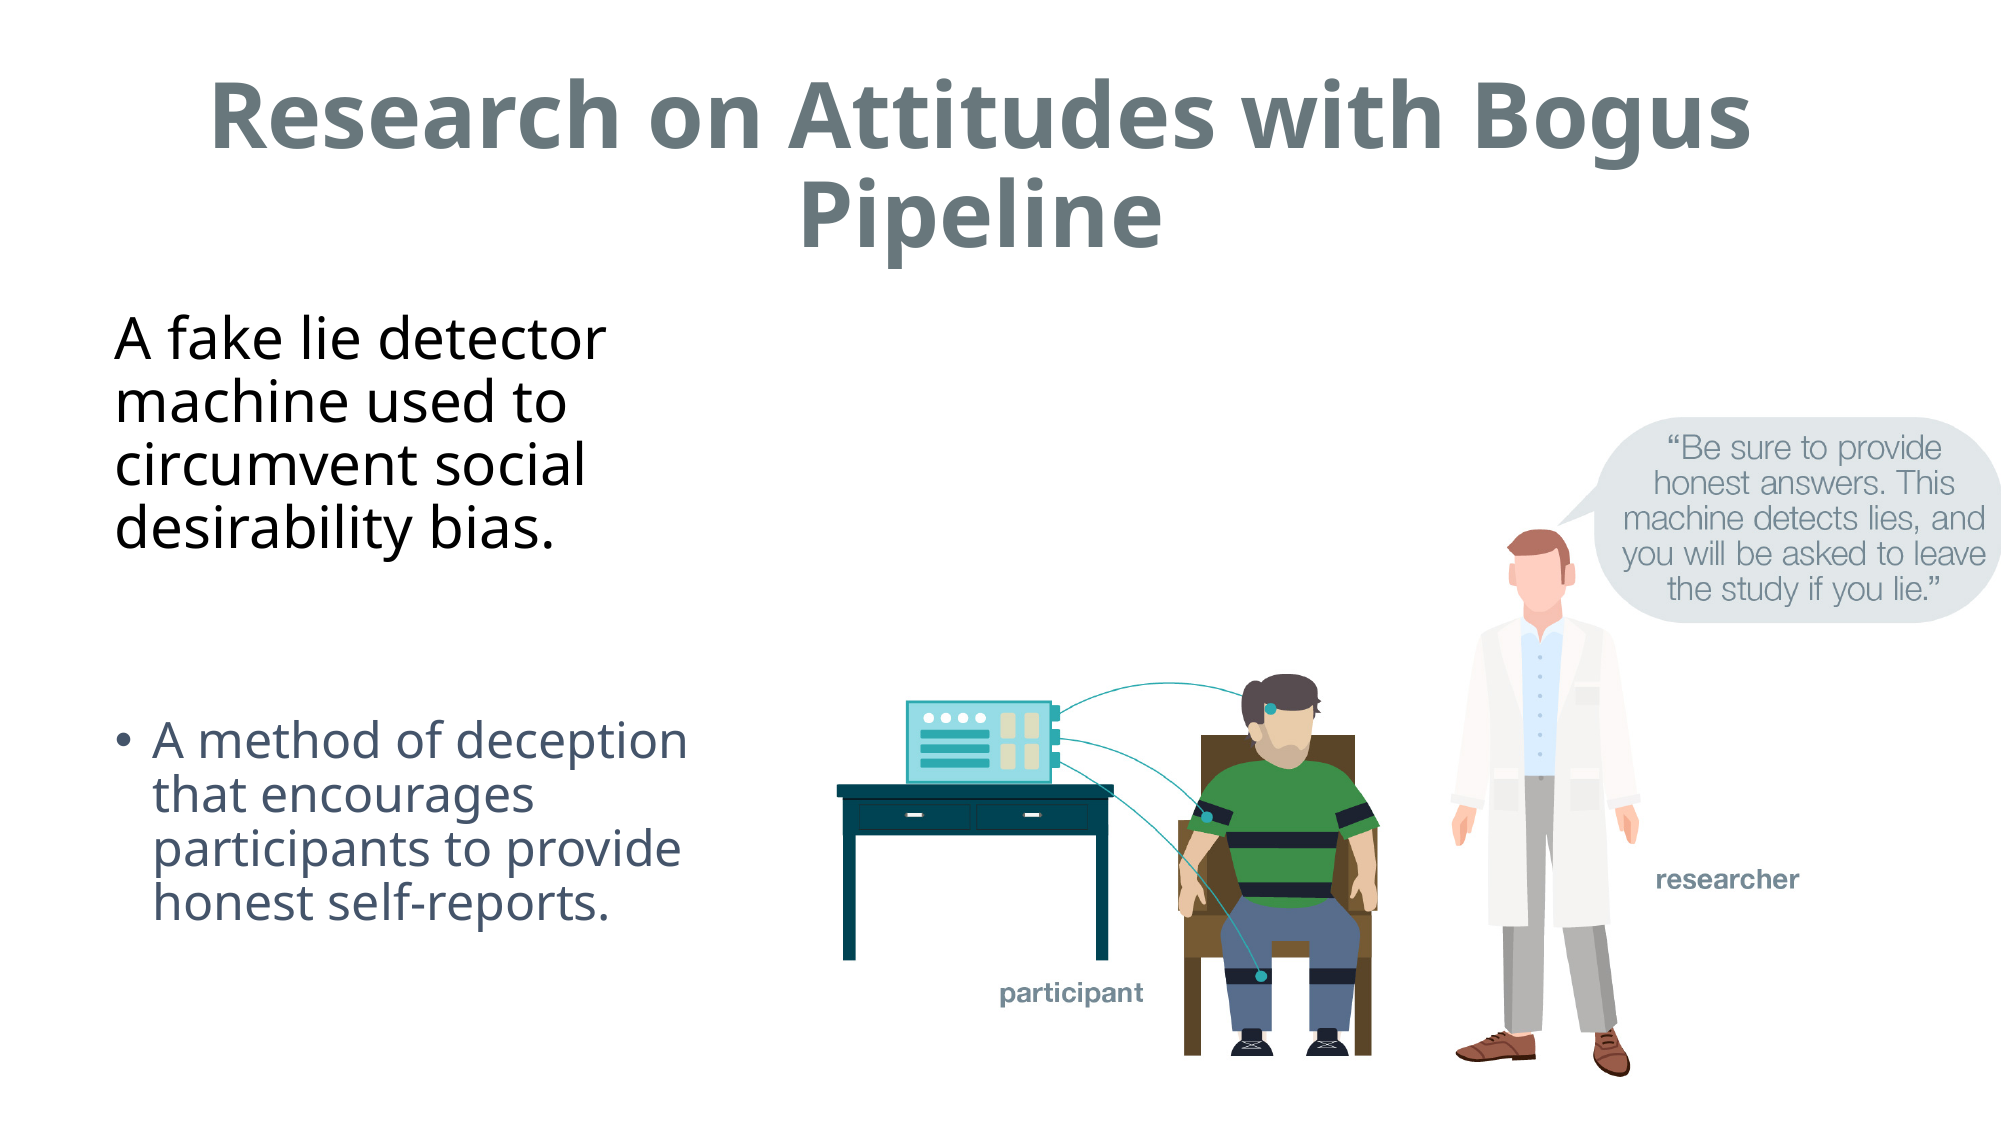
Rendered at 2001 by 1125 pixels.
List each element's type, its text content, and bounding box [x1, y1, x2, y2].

list A fake lie detector machine used to circumvent social desirability bias. [99, 302, 800, 744]
title Research on Attitudes with Bogus Pipeline [41, 59, 1920, 278]
list A method of deception that encourages participants to provide honest self-reports. [99, 707, 723, 1059]
picture [824, 406, 2001, 1081]
